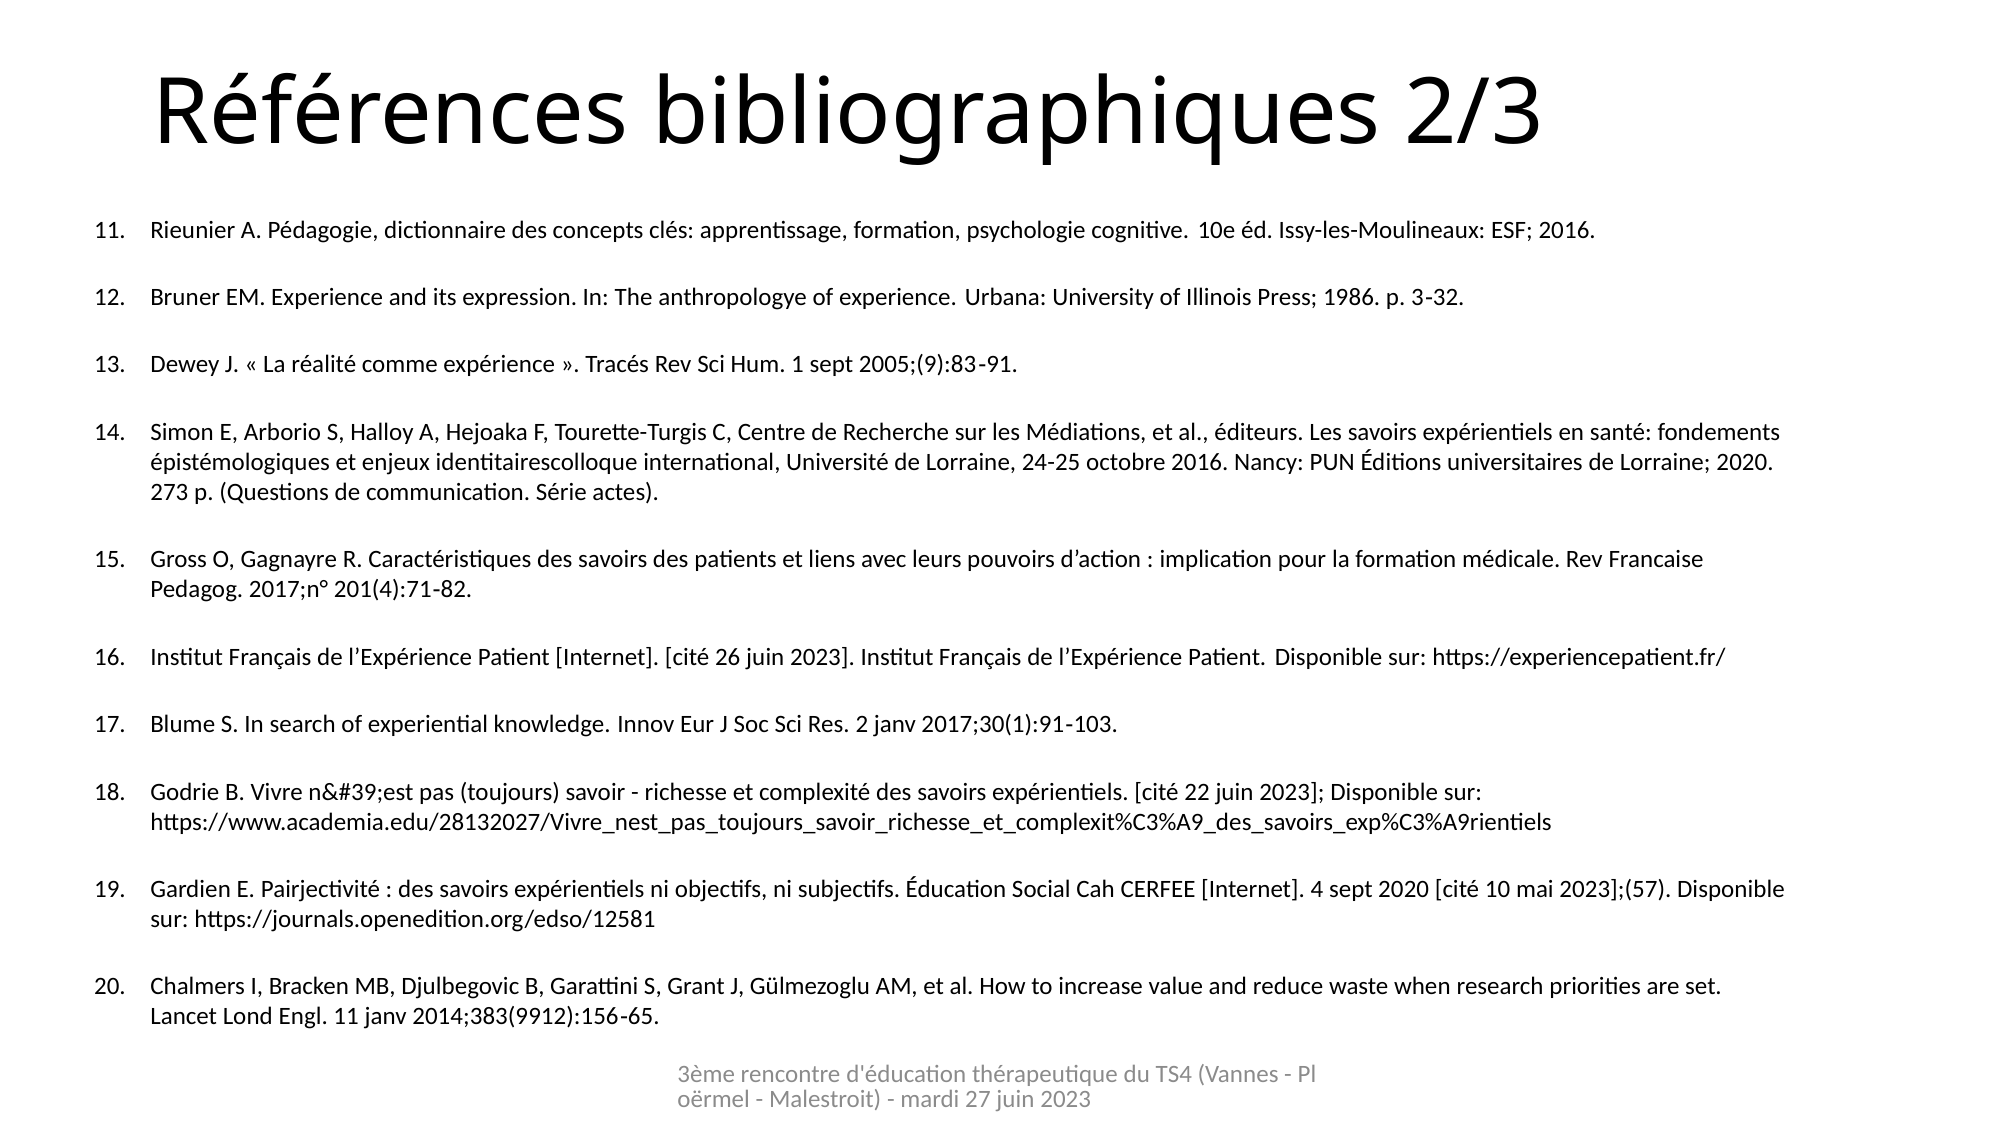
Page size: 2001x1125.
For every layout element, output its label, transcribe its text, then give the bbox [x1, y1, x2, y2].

list Rieunier A. Pédagogie, dictionnaire des concepts clés: apprentissage, formation, psychologie cognitive. 10e éd. Issy-les-Moulineaux: ESF; 2016. Bruner EM. Experience and its expression. In: The anthropologye of experience. Urbana: University of Illinois Press; 1986. p. 3‑32. Dewey J. « La réalité comme expérience ». Tracés Rev Sci Hum. 1 sept 2005;(9):83‑91. Simon E, Arborio S, Halloy A, Hejoaka F, Tourette-Turgis C, Centre de Recherche sur les Médiations, et al., éditeurs. Les savoirs expérientiels en santé: fondements épistémologiques et enjeux identitairescolloque international, Université de Lorraine, 24-25 octobre 2016. Nancy: PUN Éditions universitaires de Lorraine; 2020. 273 p. (Questions de communication. Série actes). Gross O, Gagnayre R. Caractéristiques des savoirs des patients et liens avec leurs pouvoirs d’action : implication pour la formation médicale. Rev Francaise Pedagog. 2017;n° 201(4):71‑82. Institut Français de l’Expérience Patient [Internet]. [cité 26 juin 2023]. Institut Français de l’Expérience Patient. Disponible sur: https://experiencepatient.fr/ Blume S. In search of experiential knowledge. Innov Eur J Soc Sci Res. 2 janv 2017;30(1):91‑103. Godrie B. Vivre n&#39;est pas (toujours) savoir - richesse et complexité des savoirs expérientiels. [cité 22 juin 2023]; Disponible sur: https://www.academia.edu/28132027/Vivre_nest_pas_toujours_savoir_richesse_et_complexit%C3%A9_des_savoirs_exp%C3%A9rientiels Gardien E. Pairjectivité : des savoirs expérientiels ni objectifs, ni subjectifs. Éducation Social Cah CERFEE [Internet]. 4 sept 2020 [cité 10 mai 2023];(57). Disponible sur: https://journals.openedition.org/edso/12581 Chalmers I, Bracken MB, Djulbegovic B, Garattini S, Grant J, Gülmezoglu AM, et al. How to increase value and reduce waste when research priorities are set. Lancet Lond Engl. 11 janv 2014;383(9912):156‑65. [79, 205, 1805, 920]
title Références bibliographiques 2/3 [137, 4, 1863, 223]
footer 3ème rencontre d'éducation thérapeutique du TS4 (Vannes - Ploërmel - Malestroit) - mardi 27 juin 2023 [662, 1042, 1338, 1103]
